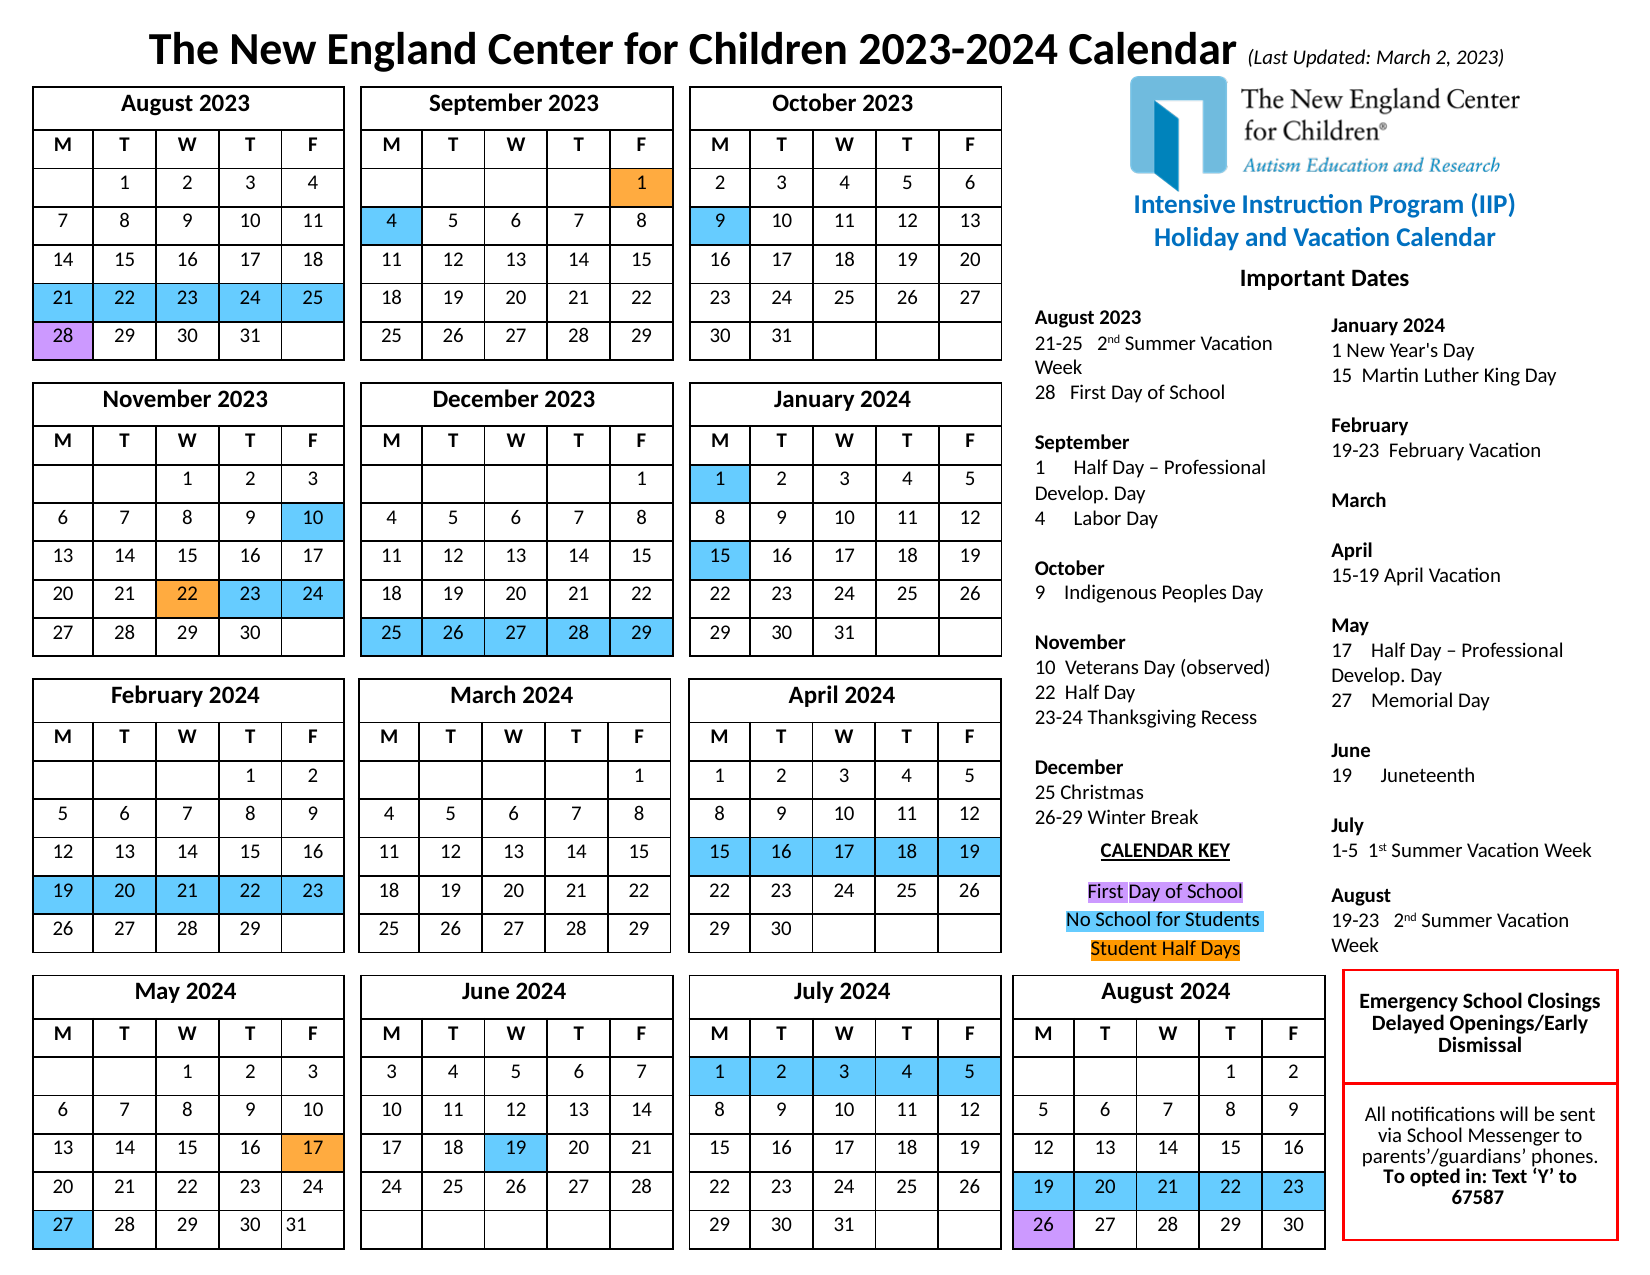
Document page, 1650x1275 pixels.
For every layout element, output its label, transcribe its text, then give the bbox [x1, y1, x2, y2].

table_cell 6 [94, 800, 155, 837]
table_header September 2023 [362, 88, 672, 129]
table_header January 2024 [691, 384, 1001, 425]
table_cell 9 [1263, 1096, 1324, 1133]
table_cell 21 [94, 581, 155, 617]
table_cell [876, 1211, 937, 1248]
table_cell M [362, 427, 421, 464]
table_cell [485, 1211, 546, 1248]
table_cell 19 [940, 542, 1001, 579]
table_cell F [939, 723, 1000, 760]
table_cell M [1014, 1020, 1073, 1056]
table_cell 7 [94, 1096, 155, 1133]
table_cell [546, 762, 607, 798]
table_cell 14 [611, 1096, 672, 1133]
table_cell 14 [157, 838, 218, 875]
table_cell 8 [690, 1096, 749, 1133]
table_cell 19 [423, 284, 484, 321]
table_cell [362, 169, 421, 206]
table_cell [362, 466, 421, 502]
table_cell 2 [751, 466, 812, 502]
table_cell [420, 762, 481, 798]
table_cell 29 [94, 323, 155, 359]
table_cell 8 [611, 504, 672, 540]
table_cell 23 [691, 284, 749, 321]
table_cell 7 [34, 208, 92, 244]
table_cell 26 [34, 915, 92, 952]
table_cell 14 [1137, 1135, 1198, 1171]
table_cell T [220, 1020, 281, 1056]
table_cell 12 [939, 800, 1000, 837]
table_cell T [420, 723, 481, 760]
table_cell 10 [814, 504, 875, 540]
table_cell 10 [220, 208, 281, 244]
table_cell 25 [423, 1173, 484, 1210]
table_cell T [94, 131, 155, 168]
table_cell F [611, 1020, 672, 1056]
table_cell 25 [282, 284, 343, 321]
table_cell 29 [157, 1211, 218, 1248]
table_cell 10 [751, 208, 812, 244]
table_cell 18 [876, 838, 937, 875]
table_cell 24 [813, 877, 874, 913]
table_cell 18 [362, 284, 421, 321]
table_cell 22 [1200, 1173, 1261, 1210]
table_cell 1 [220, 762, 281, 798]
table_cell 11 [282, 208, 343, 244]
text_box The New England Center for Children 2023-2024 Calendar (Last Updated: March 2, 2023) [41, 0, 1612, 82]
table_cell 14 [546, 838, 607, 875]
table_cell 1 [157, 466, 218, 502]
table_cell 17 [813, 838, 874, 875]
table_cell 18 [282, 246, 343, 283]
table_cell 29 [611, 323, 672, 359]
table_cell 19 [877, 246, 938, 283]
table_cell 18 [360, 877, 418, 913]
table_cell 8 [1200, 1096, 1261, 1133]
table_cell T [220, 131, 281, 168]
table_cell 8 [609, 800, 670, 837]
table_cell 5 [420, 800, 481, 837]
table_cell 25 [814, 284, 875, 321]
table_cell T [94, 723, 155, 760]
table_cell 23 [751, 581, 812, 617]
table_cell 8 [220, 800, 281, 837]
table_cell 30 [751, 915, 812, 952]
table_cell 1 [690, 762, 749, 798]
table_cell F [611, 427, 672, 464]
table_cell T [877, 427, 938, 464]
table_cell 30 [157, 323, 218, 359]
table_cell 5 [877, 169, 938, 206]
table_cell 12 [1014, 1135, 1073, 1171]
table_cell W [485, 427, 546, 464]
table_cell 9 [691, 208, 749, 244]
table_cell 24 [751, 284, 812, 321]
table_cell 23 [220, 1173, 281, 1210]
table_cell [939, 915, 1000, 952]
table_cell 30 [691, 323, 749, 359]
table_cell [939, 1211, 1000, 1248]
table_cell 10 [282, 504, 343, 540]
table_cell 3 [220, 169, 281, 206]
table_cell 21 [94, 1173, 155, 1210]
table_cell M [690, 1020, 749, 1056]
table_cell 4 [877, 466, 938, 502]
table_cell 16 [282, 838, 343, 875]
table_cell [360, 762, 418, 798]
table_cell 26 [420, 915, 481, 952]
table_cell 17 [220, 246, 281, 283]
table_cell 28 [34, 323, 92, 359]
table_cell M [360, 723, 418, 760]
table_cell 30 [220, 1211, 281, 1248]
table_cell 18 [362, 581, 421, 617]
picture [1130, 76, 1520, 192]
table_cell 5 [34, 800, 92, 837]
table_cell F [282, 723, 343, 760]
table_cell 7 [546, 800, 607, 837]
table_cell T [94, 427, 155, 464]
table_cell 15 [611, 246, 672, 283]
table_cell 21 [548, 581, 609, 617]
table_cell 12 [939, 1096, 1000, 1133]
table_cell [282, 323, 343, 359]
table_cell [485, 169, 546, 206]
table_cell 20 [940, 246, 1001, 283]
table_cell 18 [877, 542, 938, 579]
table_cell 14 [34, 246, 92, 283]
table_cell 28 [94, 619, 155, 655]
table_cell 8 [157, 1096, 218, 1133]
table_cell [362, 1211, 421, 1248]
table_cell T [876, 723, 937, 760]
table_cell 17 [814, 1135, 875, 1171]
table_cell All notifications will be sent via School Messenger to parents’/guardians’ phones. To opted in: Text ‘Y’ to 67587 [1345, 1085, 1616, 1239]
table_cell 25 [362, 323, 421, 359]
table_cell W [157, 427, 218, 464]
table_cell 1 [691, 466, 749, 502]
table_cell 11 [362, 246, 421, 283]
table_cell 27 [548, 1173, 609, 1210]
table_cell 13 [940, 208, 1001, 244]
table_cell T [1200, 1020, 1261, 1056]
table_cell 3 [362, 1058, 421, 1095]
table_cell 30 [751, 1211, 812, 1248]
table_cell [1137, 1058, 1198, 1095]
table_cell 3 [814, 466, 875, 502]
table_cell 31 [282, 1211, 343, 1248]
table_cell 24 [814, 581, 875, 617]
table_cell 28 [611, 1173, 672, 1210]
table_cell 10 [814, 1096, 875, 1133]
table_cell T [423, 1020, 484, 1056]
table_cell M [34, 427, 92, 464]
table_cell 3 [814, 1058, 875, 1095]
table_cell 1 [611, 169, 672, 206]
table_cell 19 [939, 838, 1000, 875]
table_cell 29 [690, 1211, 749, 1248]
table_cell W [814, 1020, 875, 1056]
table_header July 2024 [690, 976, 1000, 1018]
table_cell 16 [157, 246, 218, 283]
table_cell T [94, 1020, 155, 1056]
table_cell 7 [1137, 1096, 1198, 1133]
table_cell 6 [940, 169, 1001, 206]
table_cell 4 [362, 504, 421, 540]
table_cell 17 [282, 542, 343, 579]
table_cell 2 [1263, 1058, 1324, 1095]
table_cell 9 [220, 1096, 281, 1133]
table_cell 1 [609, 762, 670, 798]
table_cell 20 [485, 581, 546, 617]
table_cell F [939, 1020, 1000, 1056]
table_cell 13 [94, 838, 155, 875]
table_cell 5 [1014, 1096, 1073, 1133]
table_cell 6 [1075, 1096, 1136, 1133]
table_cell [1075, 1058, 1136, 1095]
table_cell W [157, 131, 218, 168]
table_cell [548, 466, 609, 502]
table_cell 5 [423, 208, 484, 244]
table_cell 14 [548, 542, 609, 579]
table_cell 13 [548, 1096, 609, 1133]
table_cell W [157, 723, 218, 760]
table_cell 1 [611, 466, 672, 502]
table_cell 13 [485, 246, 546, 283]
table_cell 28 [548, 619, 609, 655]
table_cell 21 [548, 284, 609, 321]
table_cell 12 [485, 1096, 546, 1133]
table_cell 27 [483, 915, 544, 952]
table_cell 12 [420, 838, 481, 875]
table_cell 10 [813, 800, 874, 837]
table_cell 5 [485, 1058, 546, 1095]
table_cell 18 [423, 1135, 484, 1171]
table_cell 20 [34, 581, 92, 617]
table_cell 26 [940, 581, 1001, 617]
table_cell 4 [423, 1058, 484, 1095]
table_cell [611, 1211, 672, 1248]
table_cell 12 [423, 246, 484, 283]
table_cell 16 [751, 838, 812, 875]
table_cell M [34, 723, 92, 760]
table_cell 13 [34, 1135, 92, 1171]
table_cell 4 [360, 800, 418, 837]
table_cell 12 [940, 504, 1001, 540]
table_cell T [548, 427, 609, 464]
table_cell 16 [1263, 1135, 1324, 1171]
table_cell 2 [220, 466, 281, 502]
table_header December 2023 [362, 384, 672, 425]
table_cell 1 [690, 1058, 749, 1095]
table_cell 22 [157, 581, 218, 617]
table_cell 7 [548, 504, 609, 540]
table_cell 31 [220, 323, 281, 359]
table_cell 14 [94, 1135, 155, 1171]
table_cell F [611, 131, 672, 168]
table_cell 21 [157, 877, 218, 913]
table_cell 23 [751, 877, 812, 913]
table_cell 9 [751, 1096, 812, 1133]
table_cell 29 [157, 619, 218, 655]
table_cell W [1137, 1020, 1198, 1056]
table_cell W [814, 427, 875, 464]
table_cell W [157, 1020, 218, 1056]
table_cell 30 [1263, 1211, 1324, 1248]
table_cell 6 [485, 208, 546, 244]
table_cell 26 [877, 284, 938, 321]
table_cell T [751, 1020, 812, 1056]
table_cell [34, 762, 92, 798]
text_box August 2023 21-25 2nd Summer Vacation Week 28 First Day of School September 1 Half Day – Professional Develop. Day 4 Labor Day October 9 Indigenous Peoples Day November 10 Veterans Day (observed) 22 Half Day 23-24 Thanksgiving Recess December 25 Christmas 26-29 Winter Break [1019, 301, 1329, 857]
table_cell 5 [939, 762, 1000, 798]
table_cell 6 [485, 504, 546, 540]
table_cell 17 [814, 542, 875, 579]
table_cell 26 [423, 619, 484, 655]
table_cell 27 [940, 284, 1001, 321]
table_cell 22 [94, 284, 155, 321]
table_cell 20 [548, 1135, 609, 1171]
table_cell 15 [611, 542, 672, 579]
table_cell [940, 323, 1001, 359]
table_cell 2 [220, 1058, 281, 1095]
table_cell 15 [1200, 1135, 1261, 1171]
table_cell 23 [157, 284, 218, 321]
table_cell F [282, 1020, 343, 1056]
table_cell 27 [485, 323, 546, 359]
table_cell 15 [157, 542, 218, 579]
table_cell [876, 915, 937, 952]
table_header August 2023 [34, 88, 343, 129]
table_cell 22 [220, 877, 281, 913]
table_cell 1 [1200, 1058, 1261, 1095]
table_cell 20 [485, 284, 546, 321]
table_cell 14 [548, 246, 609, 283]
table_cell F [282, 427, 343, 464]
table_cell 13 [485, 542, 546, 579]
table_cell 13 [1075, 1135, 1136, 1171]
table_cell 9 [751, 800, 812, 837]
table_cell 25 [876, 1173, 937, 1210]
table_cell M [691, 131, 749, 168]
table_cell W [813, 723, 874, 760]
table_cell 9 [282, 800, 343, 837]
table_cell 3 [751, 169, 812, 206]
table_cell 7 [157, 800, 218, 837]
table_cell 2 [751, 1058, 812, 1095]
table_cell [282, 915, 343, 952]
table_cell [282, 619, 343, 655]
table_cell 18 [814, 246, 875, 283]
table_cell 11 [423, 1096, 484, 1133]
table_cell 19 [420, 877, 481, 913]
table_cell 26 [939, 1173, 1000, 1210]
text_box CALENDAR KEY First Day of School No School for Students Student Half Days [987, 826, 1343, 967]
table_cell M [34, 1020, 92, 1056]
table_cell 21 [611, 1135, 672, 1171]
table_cell 15 [94, 246, 155, 283]
table_cell 24 [814, 1173, 875, 1210]
table_cell 30 [220, 619, 281, 655]
table_cell F [1263, 1020, 1324, 1056]
table_cell 24 [282, 581, 343, 617]
table_cell T [548, 1020, 609, 1056]
table_cell [94, 762, 155, 798]
table_cell 4 [282, 169, 343, 206]
table_cell 24 [220, 284, 281, 321]
text_box Intensive Instruction Program (IIP) Holiday and Vacation Calendar Important Dates [1055, 171, 1595, 262]
table_cell 12 [877, 208, 938, 244]
table_cell 27 [1075, 1211, 1136, 1248]
table_cell F [940, 131, 1001, 168]
table_cell 19 [423, 581, 484, 617]
table_cell 8 [611, 208, 672, 244]
table_cell 20 [483, 877, 544, 913]
table_cell 11 [814, 208, 875, 244]
table_cell 16 [691, 246, 749, 283]
table_cell 16 [751, 542, 812, 579]
table_cell 29 [220, 915, 281, 952]
table_cell 18 [876, 1135, 937, 1171]
table_cell 2 [282, 762, 343, 798]
table_cell 25 [877, 581, 938, 617]
table_cell W [814, 131, 875, 168]
table_cell T [751, 723, 812, 760]
table_cell [548, 1211, 609, 1248]
table_cell 21 [34, 284, 92, 321]
table_header April 2024 [690, 680, 1000, 722]
table_cell 26 [485, 1173, 546, 1210]
table_cell 17 [282, 1135, 343, 1171]
table_cell 16 [751, 1135, 812, 1171]
table_cell 2 [691, 169, 749, 206]
table_cell 4 [814, 169, 875, 206]
table_cell 22 [611, 284, 672, 321]
table_cell 11 [362, 542, 421, 579]
table_header October 2023 [691, 88, 1001, 129]
table_cell [813, 915, 874, 952]
table_header May 2024 [34, 976, 343, 1018]
table_cell 24 [362, 1173, 421, 1210]
table_cell 15 [691, 542, 749, 579]
table_cell 3 [282, 1058, 343, 1095]
table_cell T [423, 131, 484, 168]
table_cell [814, 323, 875, 359]
table_cell 9 [751, 504, 812, 540]
table_cell 9 [220, 504, 281, 540]
table_cell 2 [157, 169, 218, 206]
table_cell 17 [362, 1135, 421, 1171]
table_cell 15 [690, 1135, 749, 1171]
table_cell 16 [220, 542, 281, 579]
table_cell T [1075, 1020, 1136, 1056]
table_cell 24 [282, 1173, 343, 1210]
table_cell 6 [34, 504, 92, 540]
table_cell 29 [1200, 1211, 1261, 1248]
table_cell 21 [1137, 1173, 1198, 1210]
table_cell [1014, 1058, 1073, 1095]
table_cell 29 [611, 619, 672, 655]
table_cell 22 [691, 581, 749, 617]
table_cell [34, 169, 92, 206]
table_cell [423, 1211, 484, 1248]
table_cell 20 [1075, 1173, 1136, 1210]
table_cell 26 [939, 877, 1000, 913]
table_cell T [751, 427, 812, 464]
table_cell [940, 619, 1001, 655]
table_cell 17 [751, 246, 812, 283]
table_cell 22 [157, 1173, 218, 1210]
table_header August 2024 [1014, 976, 1324, 1018]
table_cell 27 [94, 915, 155, 952]
table_cell [877, 323, 938, 359]
table_cell 7 [611, 1058, 672, 1095]
table_cell 11 [876, 800, 937, 837]
table_header June 2024 [362, 976, 672, 1018]
table_cell T [876, 1020, 937, 1056]
table_cell T [423, 427, 484, 464]
table_cell 16 [220, 1135, 281, 1171]
table_cell 1 [94, 169, 155, 206]
table_cell 4 [876, 1058, 937, 1095]
table_cell 19 [34, 877, 92, 913]
table_cell 10 [282, 1096, 343, 1133]
table_cell [423, 169, 484, 206]
table_cell 7 [94, 504, 155, 540]
table_cell 3 [813, 762, 874, 798]
table_cell 8 [691, 504, 749, 540]
table_cell 23 [1263, 1173, 1324, 1210]
table_cell 6 [483, 800, 544, 837]
table_cell 23 [282, 877, 343, 913]
table_cell 29 [691, 619, 749, 655]
table_cell 31 [814, 1211, 875, 1248]
table_cell 8 [94, 208, 155, 244]
table_cell 31 [751, 323, 812, 359]
table_cell 15 [157, 1135, 218, 1171]
table_cell [94, 1058, 155, 1095]
table_cell W [485, 131, 546, 168]
table_cell T [877, 131, 938, 168]
table_cell [34, 1058, 92, 1095]
table_cell 6 [548, 1058, 609, 1095]
table_cell 26 [423, 323, 484, 359]
table_cell 10 [362, 1096, 421, 1133]
table_cell F [940, 427, 1001, 464]
table_cell 15 [690, 838, 749, 875]
table_cell 5 [423, 504, 484, 540]
table_cell F [282, 131, 343, 168]
table_cell 8 [690, 800, 749, 837]
table_cell T [548, 131, 609, 168]
table_cell 8 [157, 504, 218, 540]
table_cell 25 [360, 915, 418, 952]
table_cell 11 [877, 504, 938, 540]
table_cell 19 [485, 1135, 546, 1171]
table_header March 2024 [360, 680, 670, 722]
table_cell [485, 466, 546, 502]
table_cell 13 [34, 542, 92, 579]
table_cell 22 [609, 877, 670, 913]
table_cell [423, 466, 484, 502]
table_cell 28 [548, 323, 609, 359]
table_cell 15 [220, 838, 281, 875]
table_cell 9 [157, 208, 218, 244]
table_cell 13 [483, 838, 544, 875]
table_header February 2024 [34, 680, 343, 722]
table_cell 28 [1137, 1211, 1198, 1248]
table_cell M [362, 131, 421, 168]
table_cell 11 [876, 1096, 937, 1133]
table_cell F [609, 723, 670, 760]
table_cell 22 [690, 1173, 749, 1210]
table_cell 27 [485, 619, 546, 655]
table_cell 20 [34, 1173, 92, 1210]
table_cell 22 [690, 877, 749, 913]
table_cell 1 [157, 1058, 218, 1095]
table_cell 31 [814, 619, 875, 655]
table_cell 19 [939, 1135, 1000, 1171]
table_cell 27 [34, 1211, 92, 1248]
table_cell 25 [362, 619, 421, 655]
table_cell 19 [1014, 1173, 1073, 1210]
table_cell 29 [609, 915, 670, 952]
table_cell 28 [546, 915, 607, 952]
table_cell [157, 762, 218, 798]
table_cell 3 [282, 466, 343, 502]
table_cell M [691, 427, 749, 464]
table_cell 28 [157, 915, 218, 952]
table_cell T [220, 723, 281, 760]
table_cell 2 [751, 762, 812, 798]
table_cell T [220, 427, 281, 464]
table_cell 7 [548, 208, 609, 244]
table_header Emergency School Closings Delayed Openings/Early Dismissal [1345, 971, 1616, 1082]
table_cell 22 [611, 581, 672, 617]
table_cell 23 [220, 581, 281, 617]
table_cell 12 [34, 838, 92, 875]
table_cell W [483, 723, 544, 760]
table_cell [548, 169, 609, 206]
table_cell 14 [94, 542, 155, 579]
table_cell 5 [940, 466, 1001, 502]
table_cell [34, 466, 92, 502]
table_cell T [751, 131, 812, 168]
table_cell 15 [609, 838, 670, 875]
table_cell M [362, 1020, 421, 1056]
table_cell 29 [690, 915, 749, 952]
table_cell 4 [362, 208, 421, 244]
table_cell 23 [751, 1173, 812, 1210]
table_cell 6 [34, 1096, 92, 1133]
table_cell 21 [546, 877, 607, 913]
table_cell 25 [876, 877, 937, 913]
table_cell T [546, 723, 607, 760]
table_cell [877, 619, 938, 655]
table_cell 11 [360, 838, 418, 875]
table_cell 28 [94, 1211, 155, 1248]
table_cell 27 [34, 619, 92, 655]
table_cell 20 [94, 877, 155, 913]
table_cell W [485, 1020, 546, 1056]
table_cell 30 [751, 619, 812, 655]
table_cell [483, 762, 544, 798]
table_header November 2023 [34, 384, 343, 425]
table_cell M [34, 131, 92, 168]
text_box January 2024 1 New Year's Day 15 Martin Luther King Day February 19-23 February Vacation March April 15-19 April Vacation May 17 Half Day – Professional Develop. Day 27 Memorial Day June 19 Juneteenth July 1-5 1st Summer Vacation Week August 19-23 2nd Summer Vacation Week [1316, 371, 1637, 897]
table_cell [94, 466, 155, 502]
table_cell 5 [939, 1058, 1000, 1095]
table_cell M [690, 723, 749, 760]
table_cell 12 [423, 542, 484, 579]
table_cell 4 [876, 762, 937, 798]
